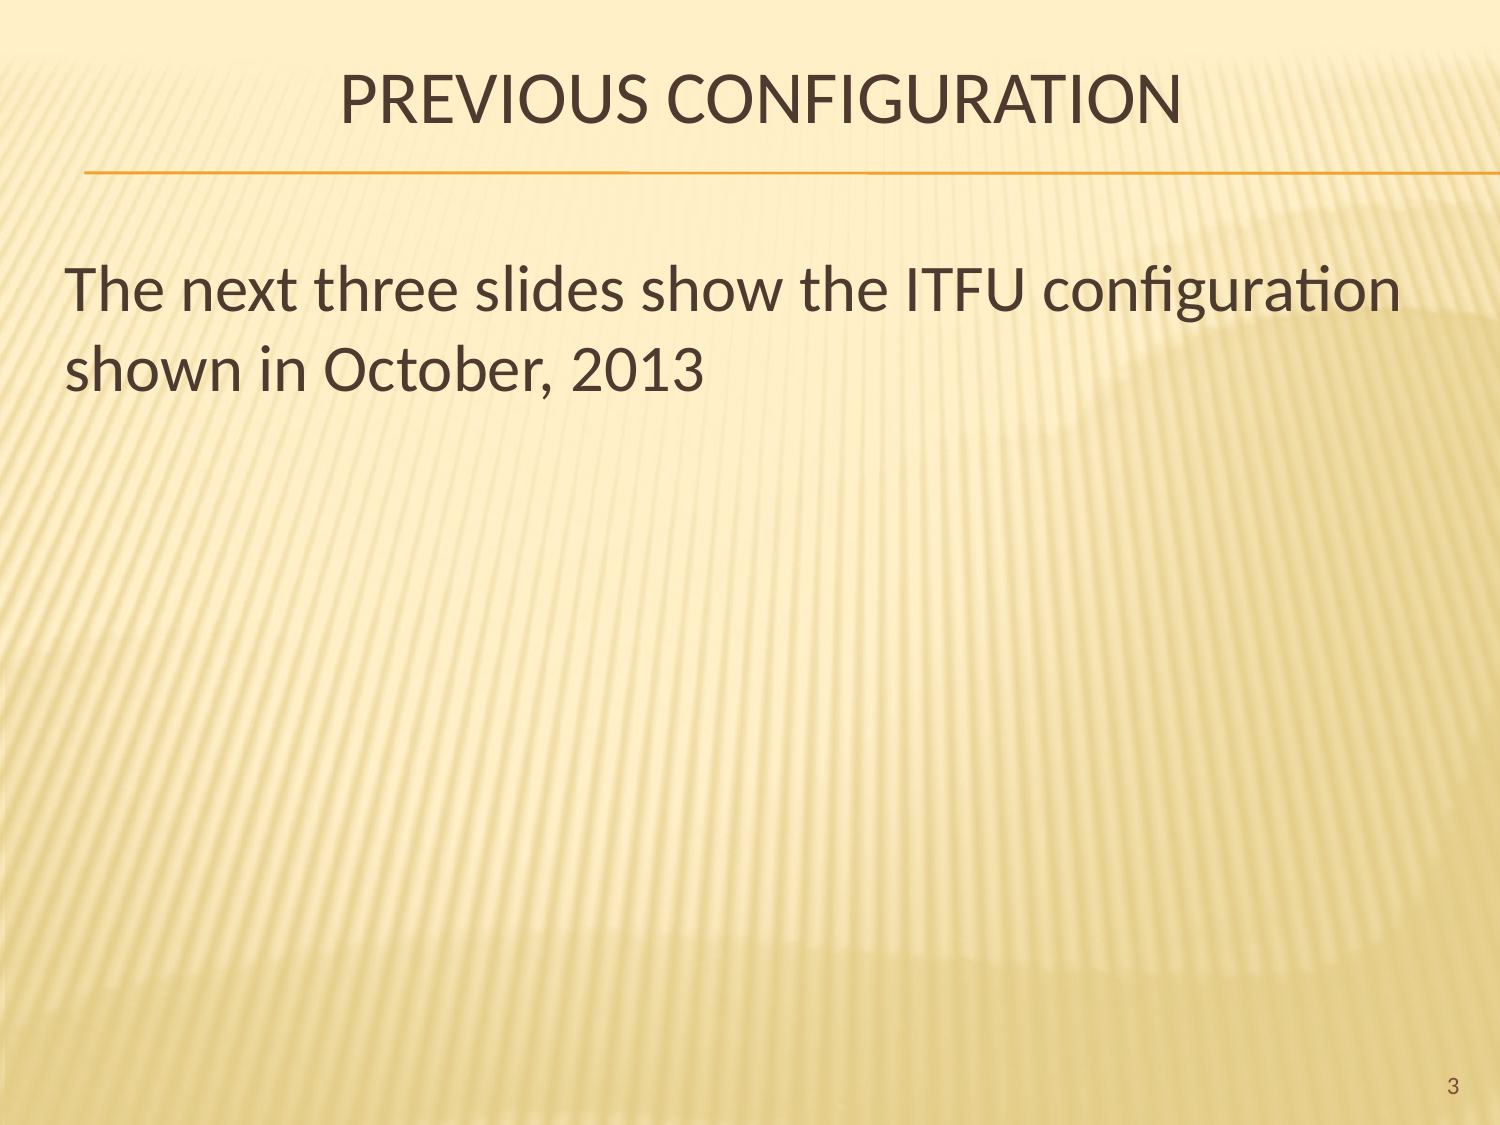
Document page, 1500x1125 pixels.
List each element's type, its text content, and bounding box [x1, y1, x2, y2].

title Previous Configuration [50, 24, 1475, 163]
list The next three slides show the ITFU configuration shown in October, 2013 [50, 237, 1475, 980]
slide_number 3 [1350, 1061, 1475, 1103]
